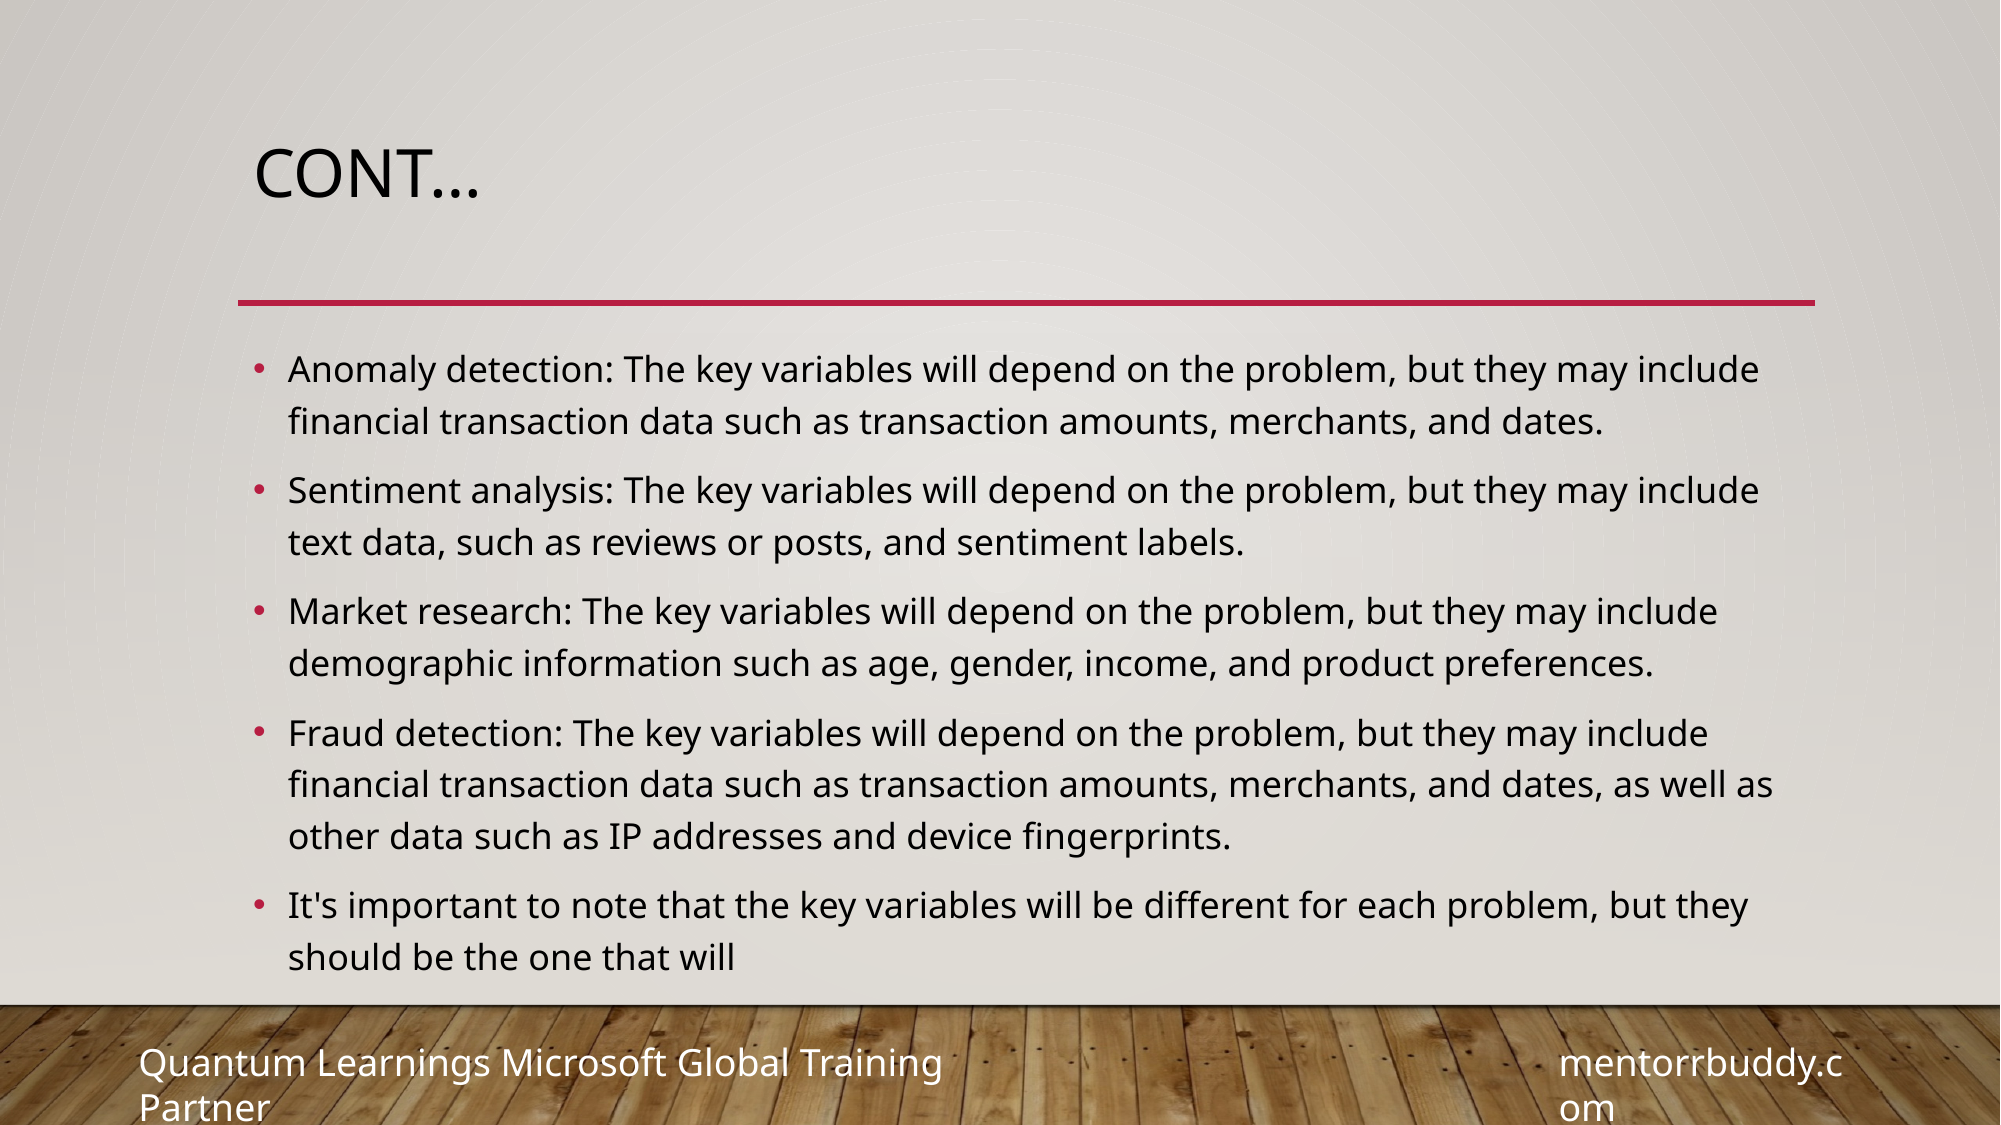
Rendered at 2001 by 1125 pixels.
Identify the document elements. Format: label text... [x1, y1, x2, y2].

picture [0, 1005, 2000, 1125]
title Cont… [238, 131, 1814, 305]
list Anomaly detection: The key variables will depend on the problem, but they may include financial transaction data such as transaction amounts, merchants, and dates. Sentiment analysis: The key variables will depend on the problem, but they may include text data, such as reviews or posts, and sentiment labels. Market research: The key variables will depend on the problem, but they may include demographic information such as age, gender, income, and product preferences. Fraud detection: The key variables will depend on the problem, but they may include financial transaction data such as transaction amounts, merchants, and dates, as well as other data such as IP addresses and device fingerprints. It's important to note that the key variables will be different for each problem, but they should be the one that will [238, 330, 1814, 993]
